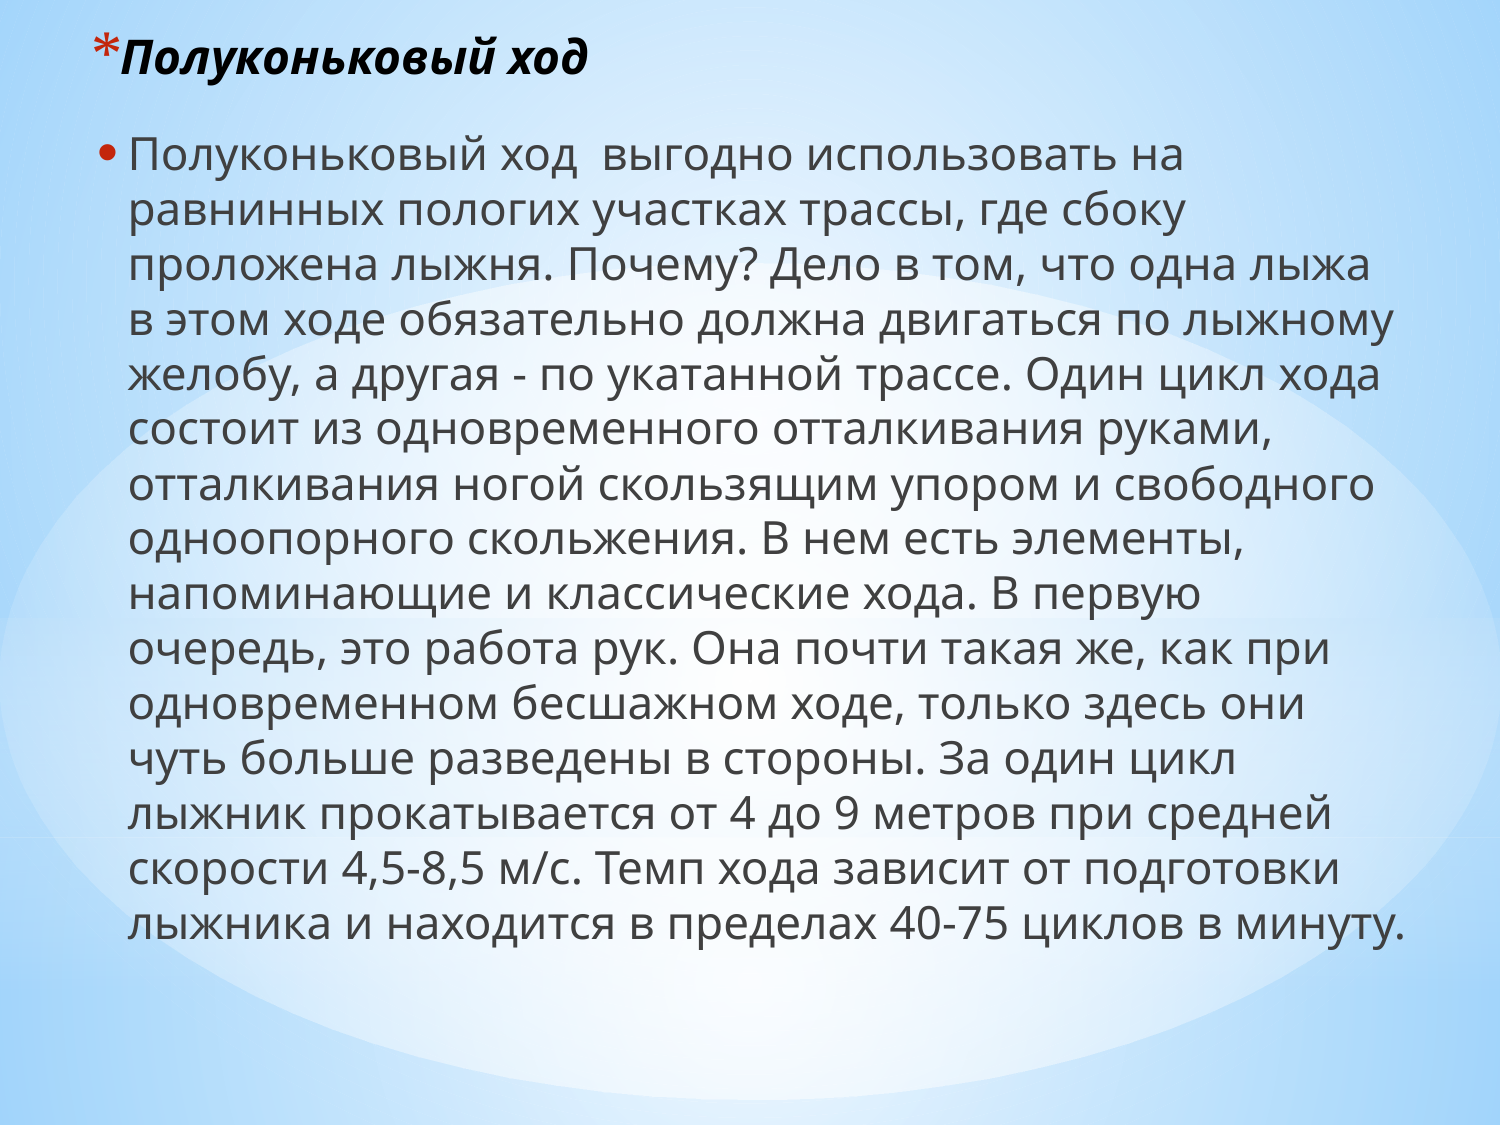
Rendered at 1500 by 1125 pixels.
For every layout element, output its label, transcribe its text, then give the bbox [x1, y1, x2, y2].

title Полуконьковый ход [76, 19, 1427, 150]
list Полуконьковый ход выгодно использовать на равнинных пологих участках трассы, где сбоку проложена лыжня. Почему? Дело в том, что одна лыжа в этом ходе обязательно должна двигаться по лыжному желобу, а другая - по укатанной трассе. Один цикл хода состоит из одновременного отталкивания руками, отталкивания ногой скользящим упором и свободного одноопорного скольжения. В нем есть элементы, напоминающие и классические хода. В первую очередь, это работа рук. Она почти такая же, как при одновременном бесшажном ходе, только здесь они чуть больше разведены в стороны. За один цикл лыжник прокатывается от 4 до 9 метров при средней скорости 4,5-8,5 м/с. Темп хода зависит от подготовки лыжника и находится в пределах 40-75 циклов в минуту. [75, 117, 1425, 1005]
